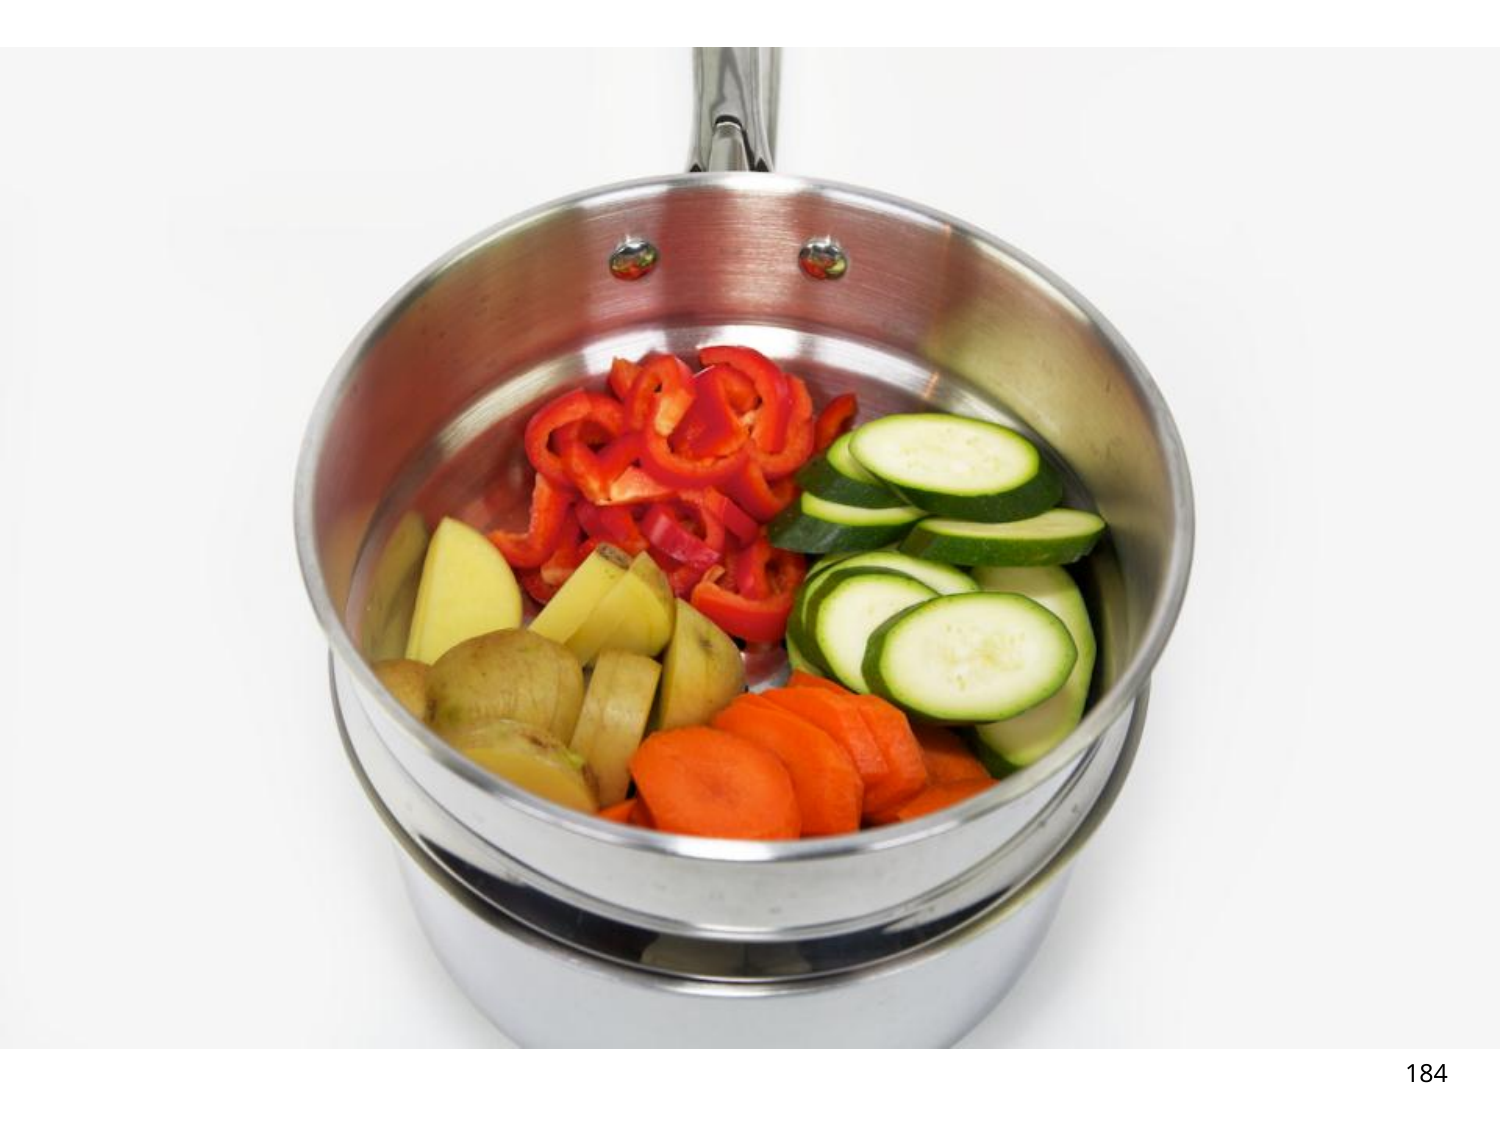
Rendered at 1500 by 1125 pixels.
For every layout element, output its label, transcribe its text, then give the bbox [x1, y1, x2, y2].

slide_number 184 [1150, 1056, 1464, 1125]
picture [0, 47, 1500, 1049]
